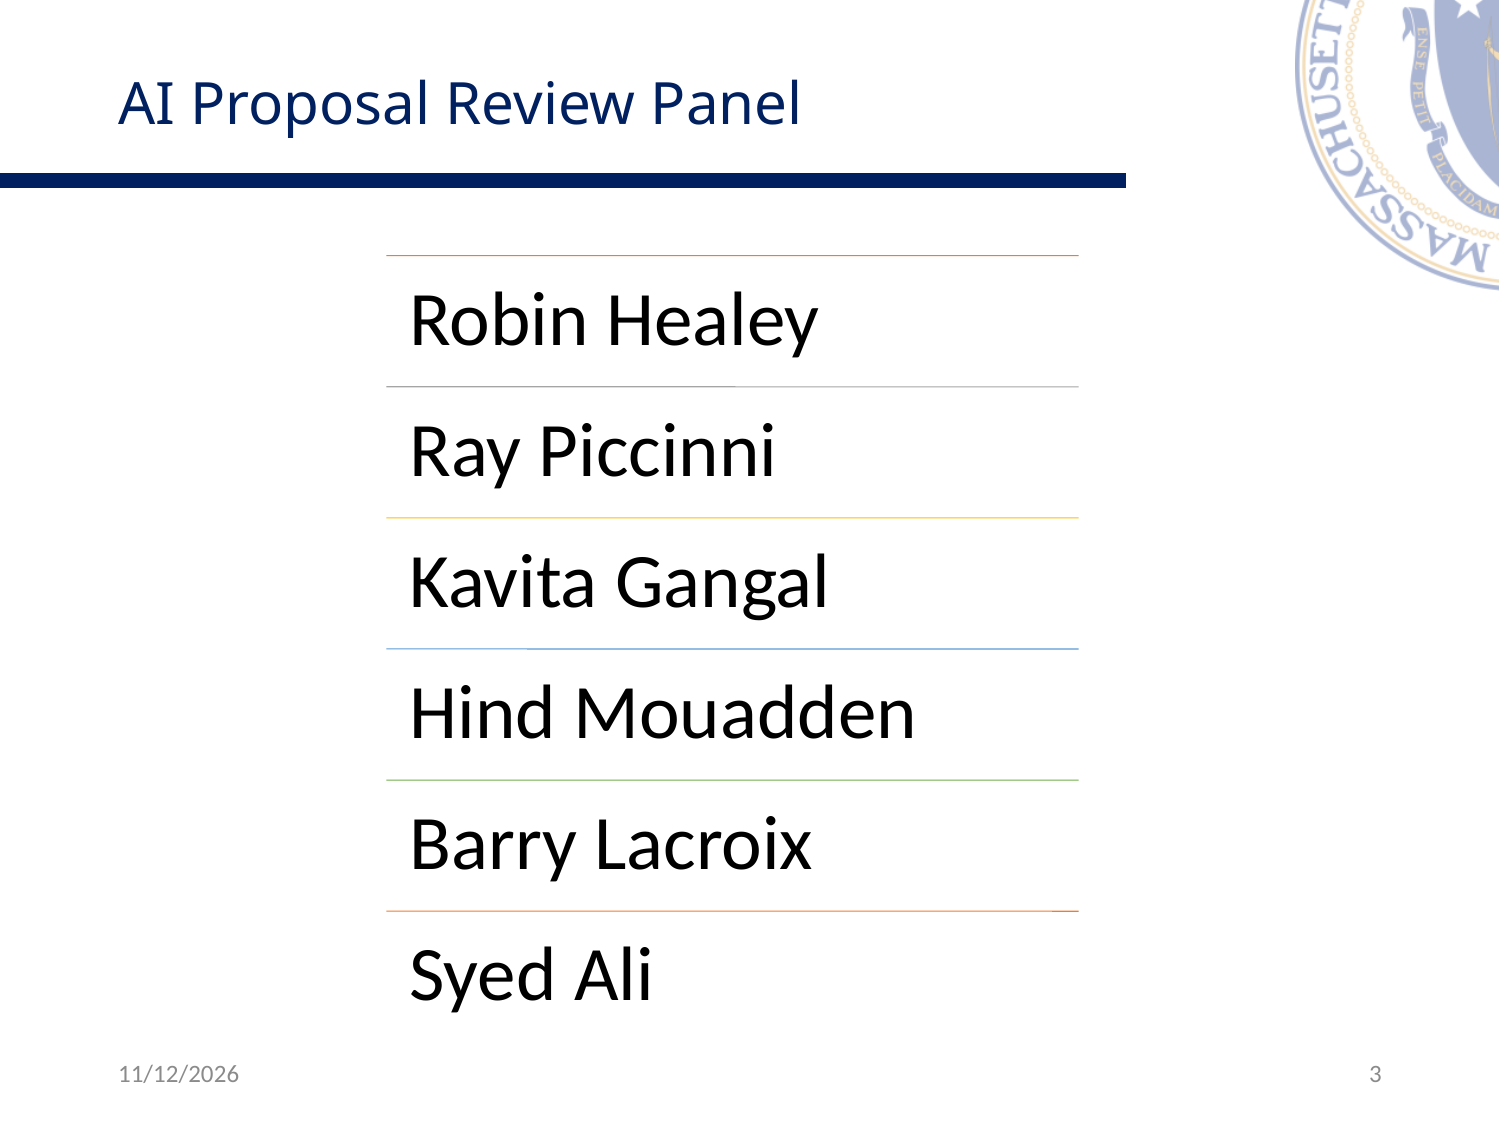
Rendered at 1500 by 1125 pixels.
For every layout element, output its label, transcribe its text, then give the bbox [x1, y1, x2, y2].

slide_number 3 [1059, 1042, 1397, 1103]
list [386, 255, 1079, 1043]
title AI Proposal Review Panel [103, 35, 1261, 145]
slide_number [103, 1042, 441, 1103]
